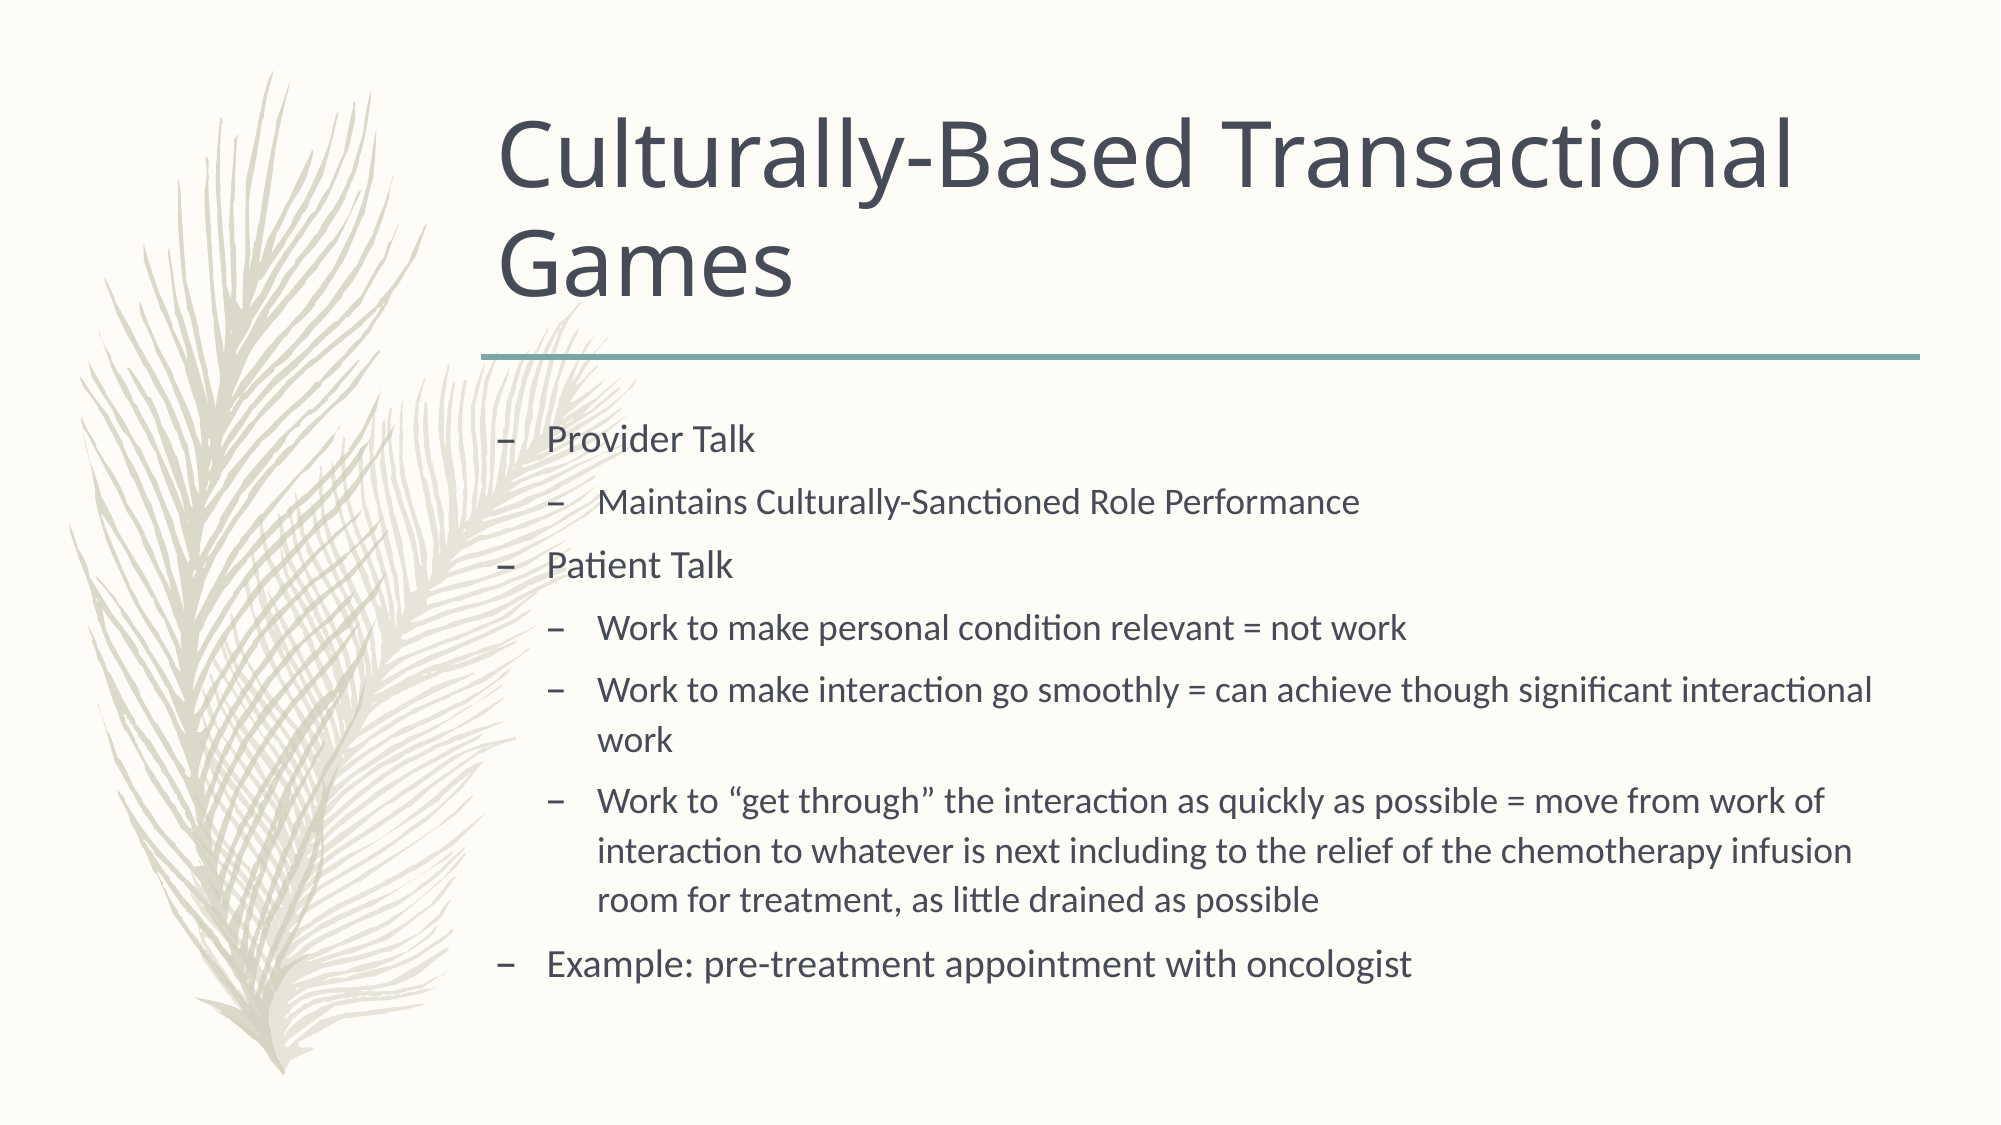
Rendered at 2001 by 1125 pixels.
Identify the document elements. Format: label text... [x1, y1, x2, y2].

list Provider Talk Maintains Culturally-Sanctioned Role Performance Patient Talk Work to make personal condition relevant = not work Work to make interaction go smoothly = can achieve though significant interactional work Work to “get through” the interaction as quickly as possible = move from work of interaction to whatever is next including to the relief of the chemotherapy infusion room for treatment, as little drained as possible Example: pre-treatment appointment with oncologist [481, 399, 1920, 999]
title Culturally-Based Transactional Games [481, 93, 1920, 350]
